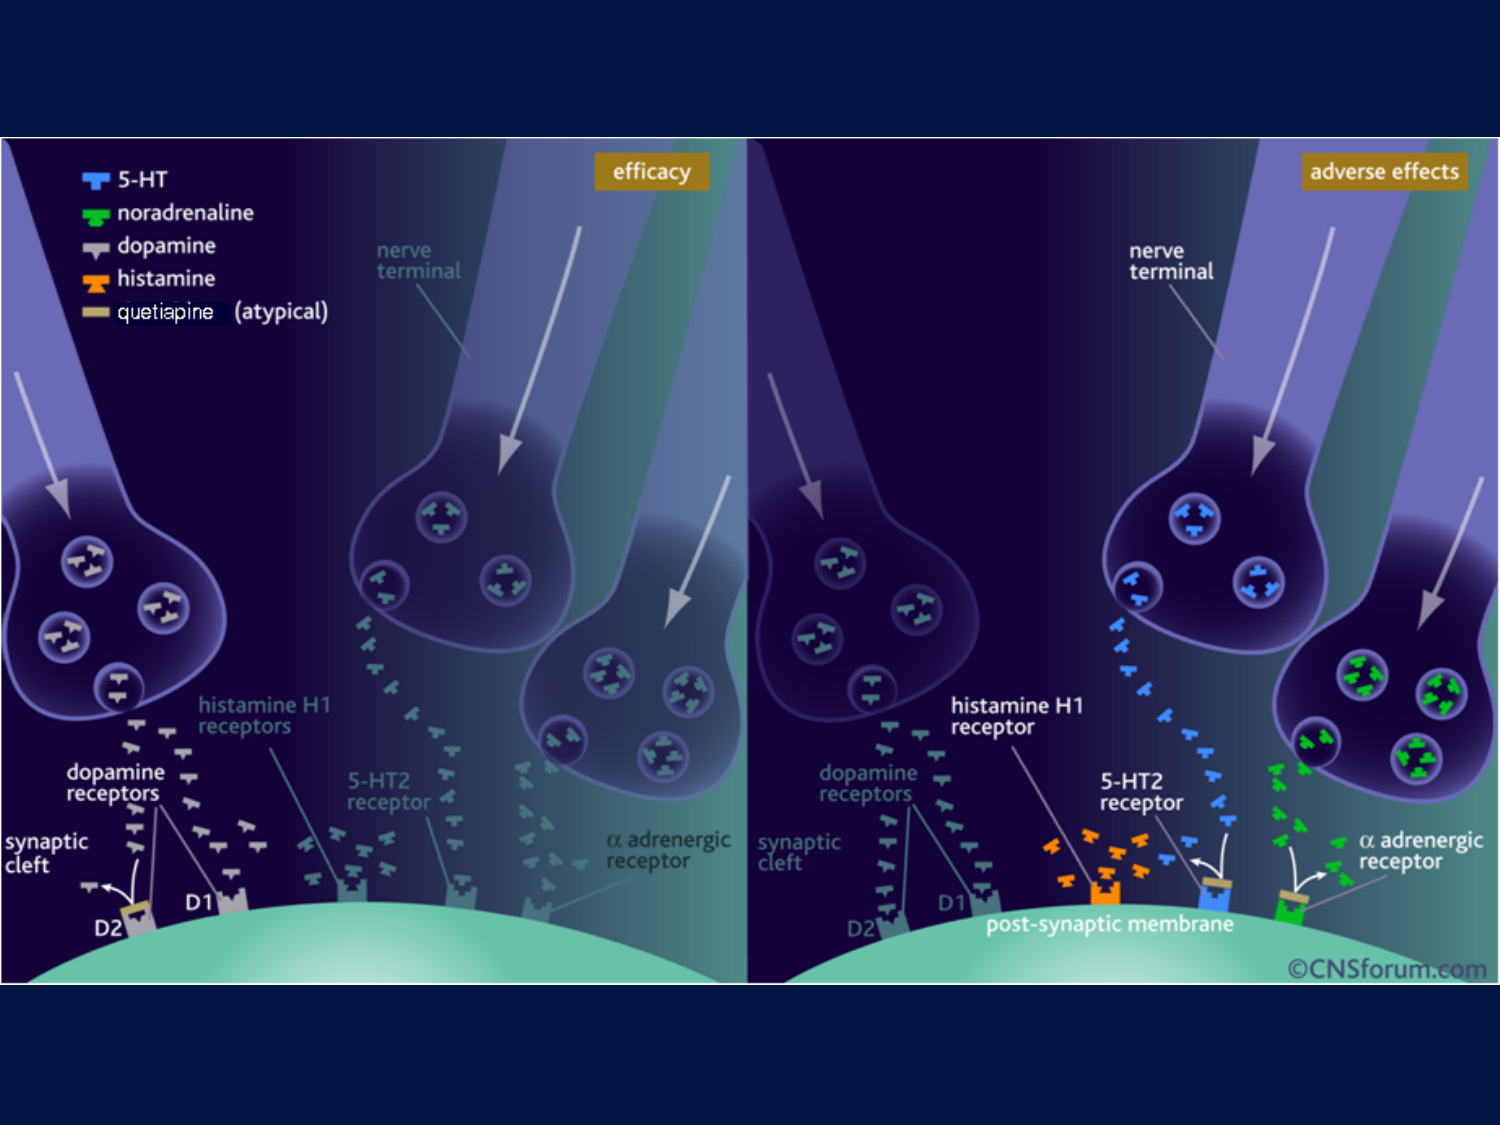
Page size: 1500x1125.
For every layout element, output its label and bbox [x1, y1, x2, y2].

list [0, 137, 1500, 986]
